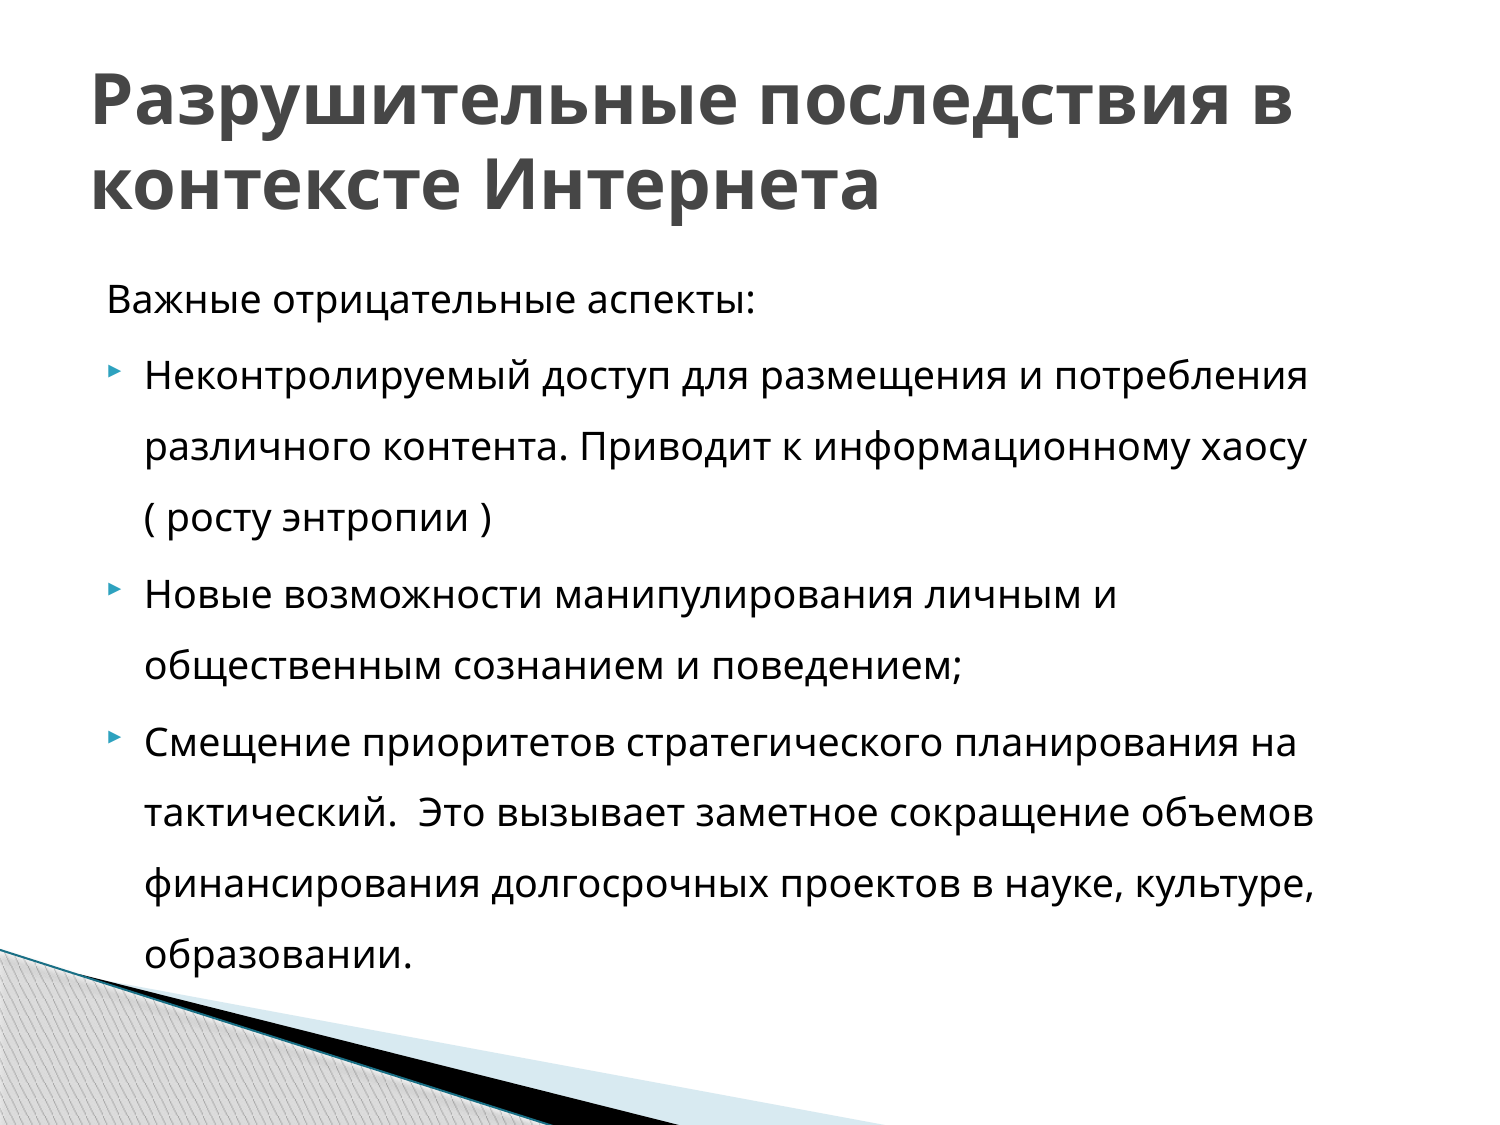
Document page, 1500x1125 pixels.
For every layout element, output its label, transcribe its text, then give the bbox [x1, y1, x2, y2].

title Разрушительные последствия в контексте Интернета [75, 45, 1425, 233]
list Важные отрицательные аспекты: Неконтролируемый доступ для размещения и потребления различного контента. Приводит к информационному хаосу ( росту энтропии ) Новые возможности манипулирования личным и общественным сознанием и поведением; Смещение приоритетов стратегического планирования на тактический. Это вызывает заметное сокращение объемов финансирования долгосрочных проектов в науке, культуре, образовании. [75, 243, 1425, 986]
